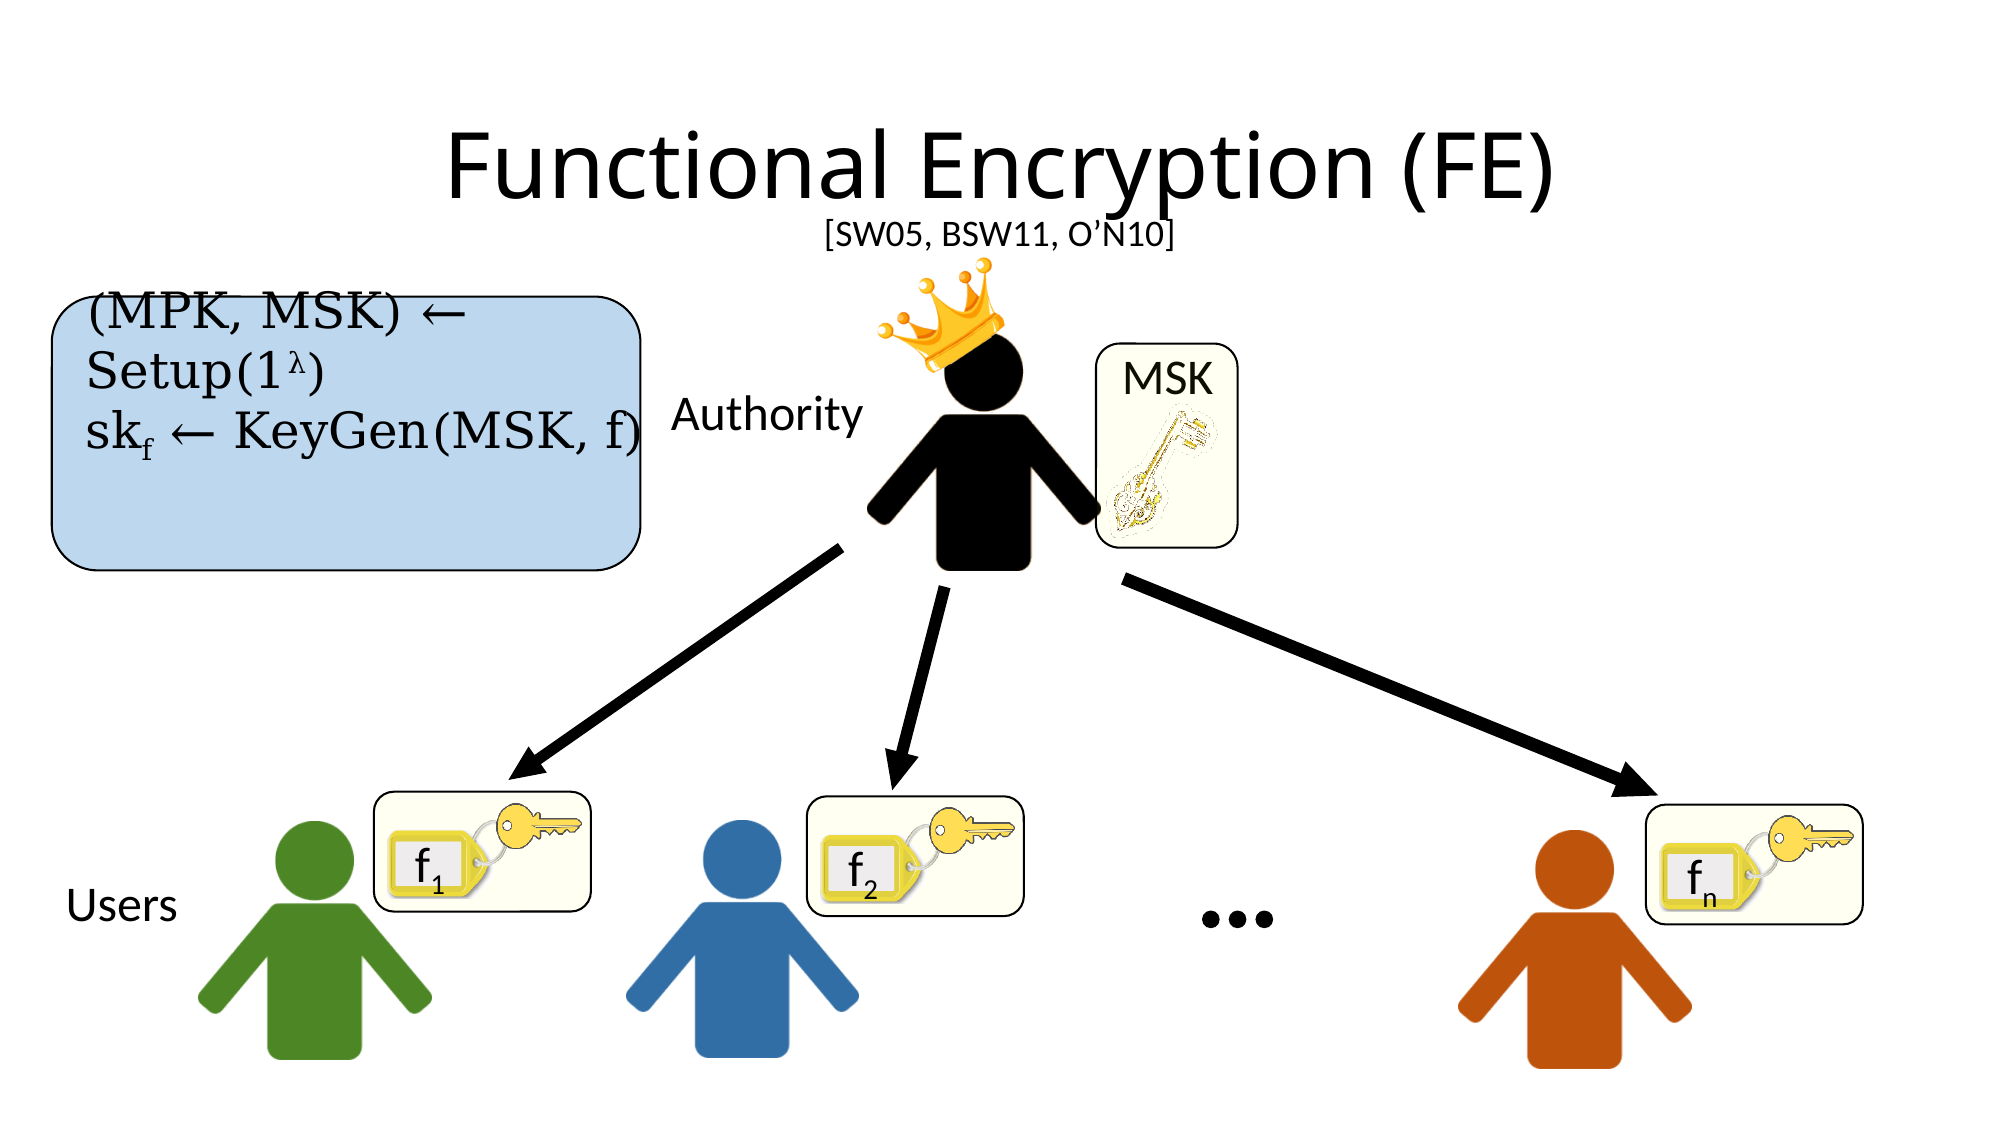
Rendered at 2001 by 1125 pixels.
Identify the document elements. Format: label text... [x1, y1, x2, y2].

picture [1118, 549, 1139, 557]
text_box [50, 299, 79, 568]
text_box [508, 713, 615, 780]
text_box Authority [656, 374, 867, 447]
picture [850, 262, 1101, 571]
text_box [1048, 337, 1287, 548]
text_box [885, 585, 951, 791]
text_box Users [2, 865, 198, 938]
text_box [820, 807, 1015, 905]
text_box (MPK, MSK) ← Setup(1λ) skf ← KeyGen(MSK, f) [79, 272, 656, 713]
text_box [805, 795, 1025, 918]
text_box [1121, 572, 1659, 798]
text_box [656, 542, 845, 684]
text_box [1659, 815, 1854, 914]
picture [626, 820, 859, 1059]
picture [198, 821, 432, 1060]
title Functional Encryption (FE) [137, 59, 1863, 278]
picture [1458, 830, 1692, 1069]
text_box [387, 803, 582, 899]
text_box [372, 790, 592, 913]
text_box [SW05, BSW11, O’N10] [228, 201, 1772, 262]
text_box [1229, 884, 1246, 954]
text_box [1644, 803, 1864, 926]
